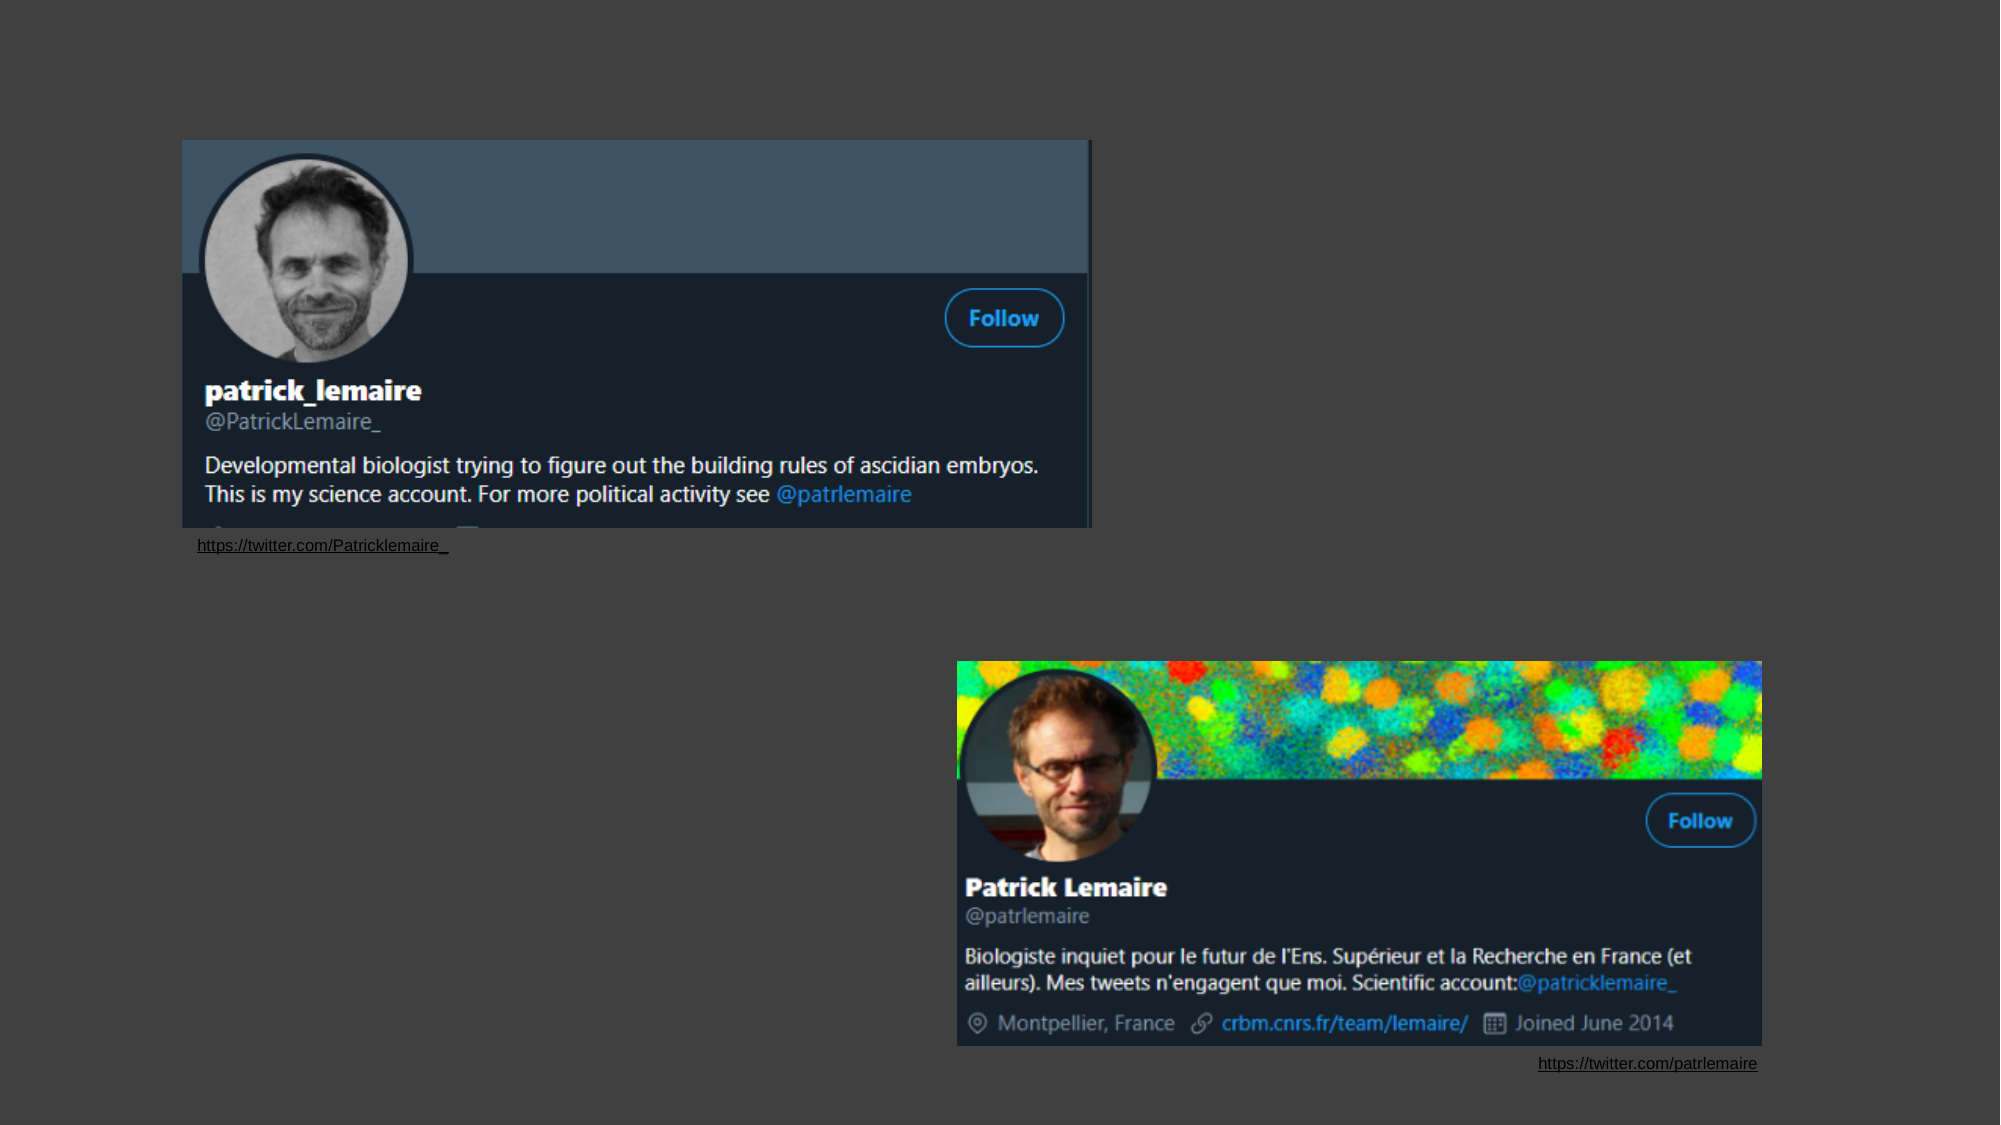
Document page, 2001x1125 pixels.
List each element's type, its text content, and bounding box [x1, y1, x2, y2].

picture [181, 140, 1092, 528]
picture [957, 661, 1762, 1046]
text_box https://twitter.com/patrlemaire [1523, 1045, 1778, 1081]
text_box https://twitter.com/Patricklemaire_ [182, 528, 469, 562]
